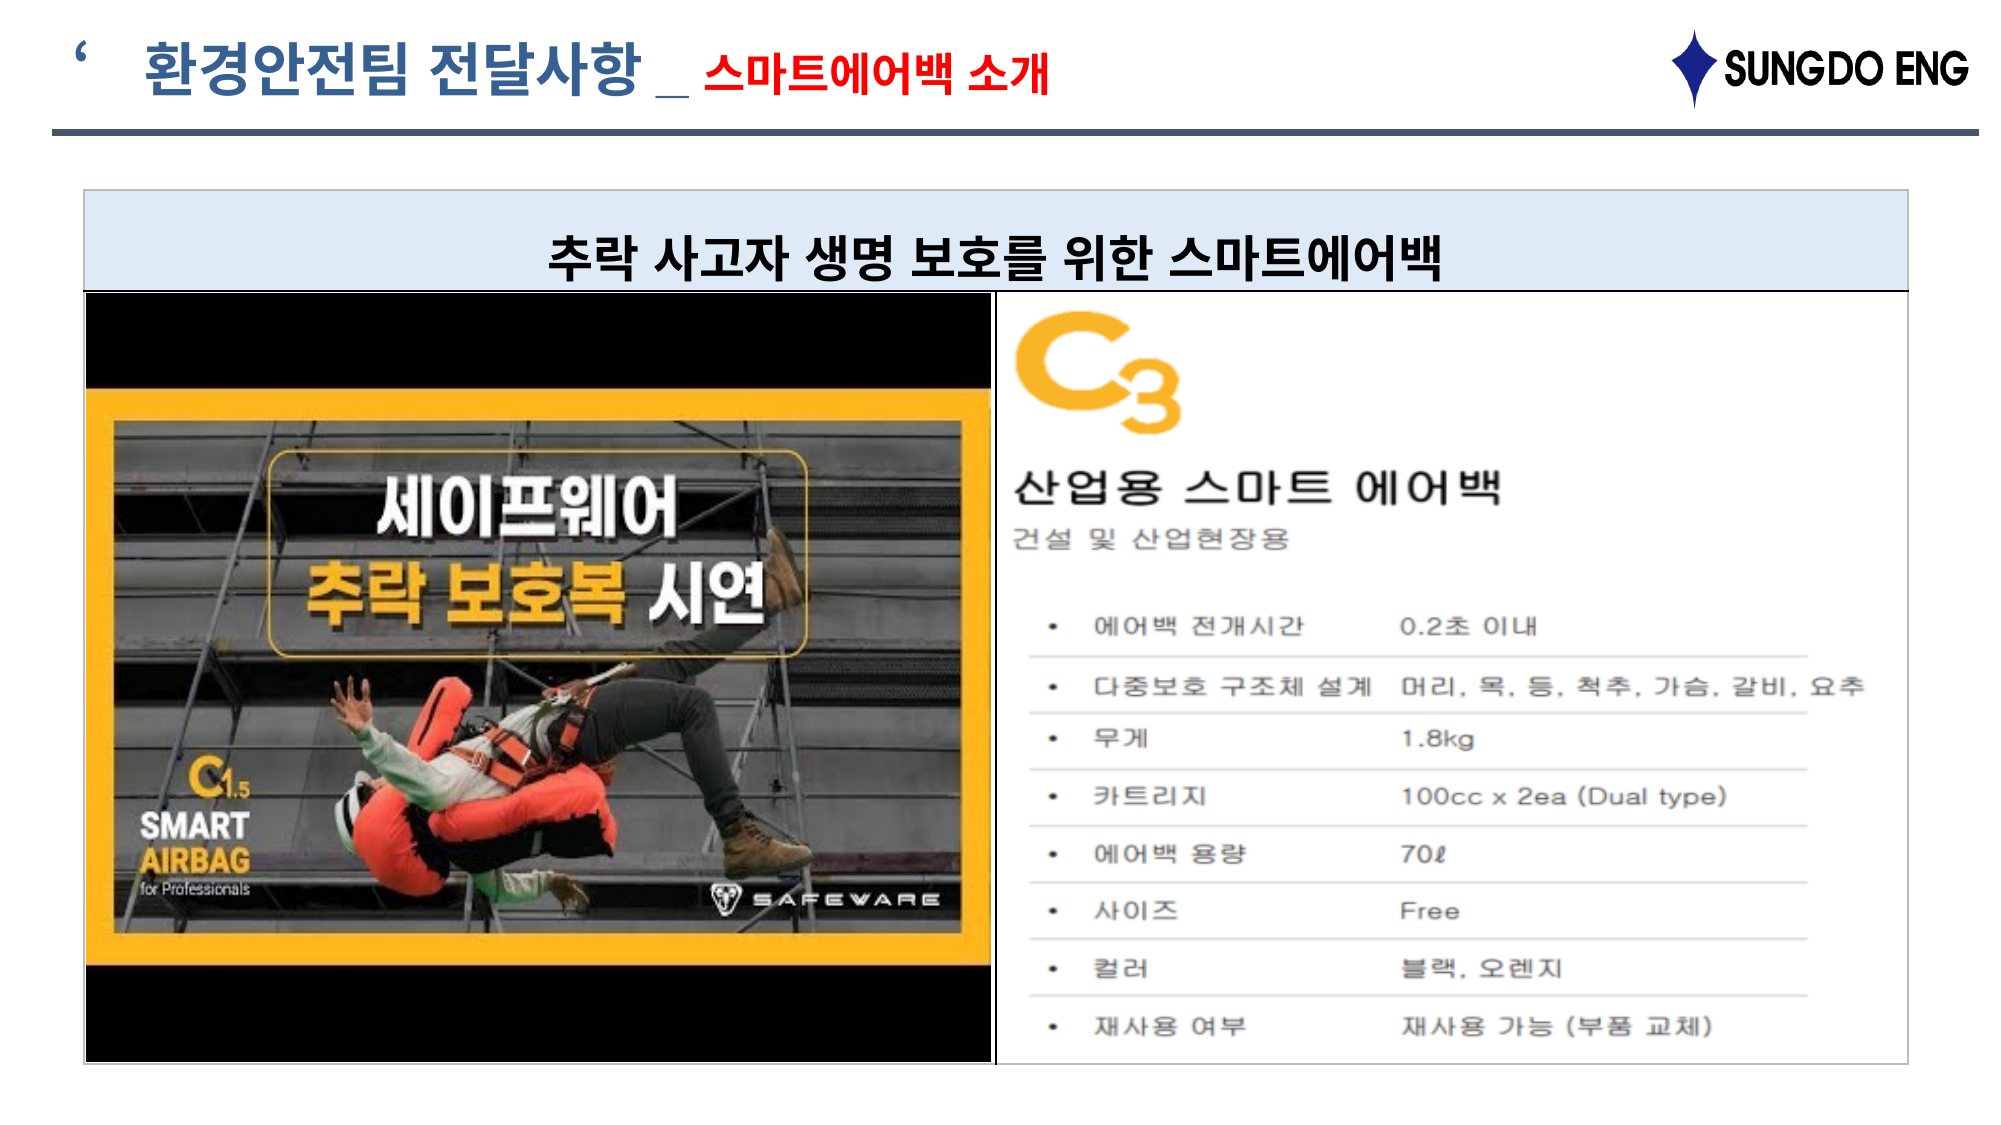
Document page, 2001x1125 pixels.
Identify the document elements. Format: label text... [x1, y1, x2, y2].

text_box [85, 292, 992, 1063]
picture [999, 297, 1901, 1054]
table_cell [997, 292, 1907, 1063]
picture [1660, 22, 1982, 114]
text_box ‘환경안전팀 전달사항_스마트에어백 소개 [52, 22, 1541, 113]
table_header 추락 사고자 생명 보호를 위한 스마트에어백 [85, 191, 1907, 290]
